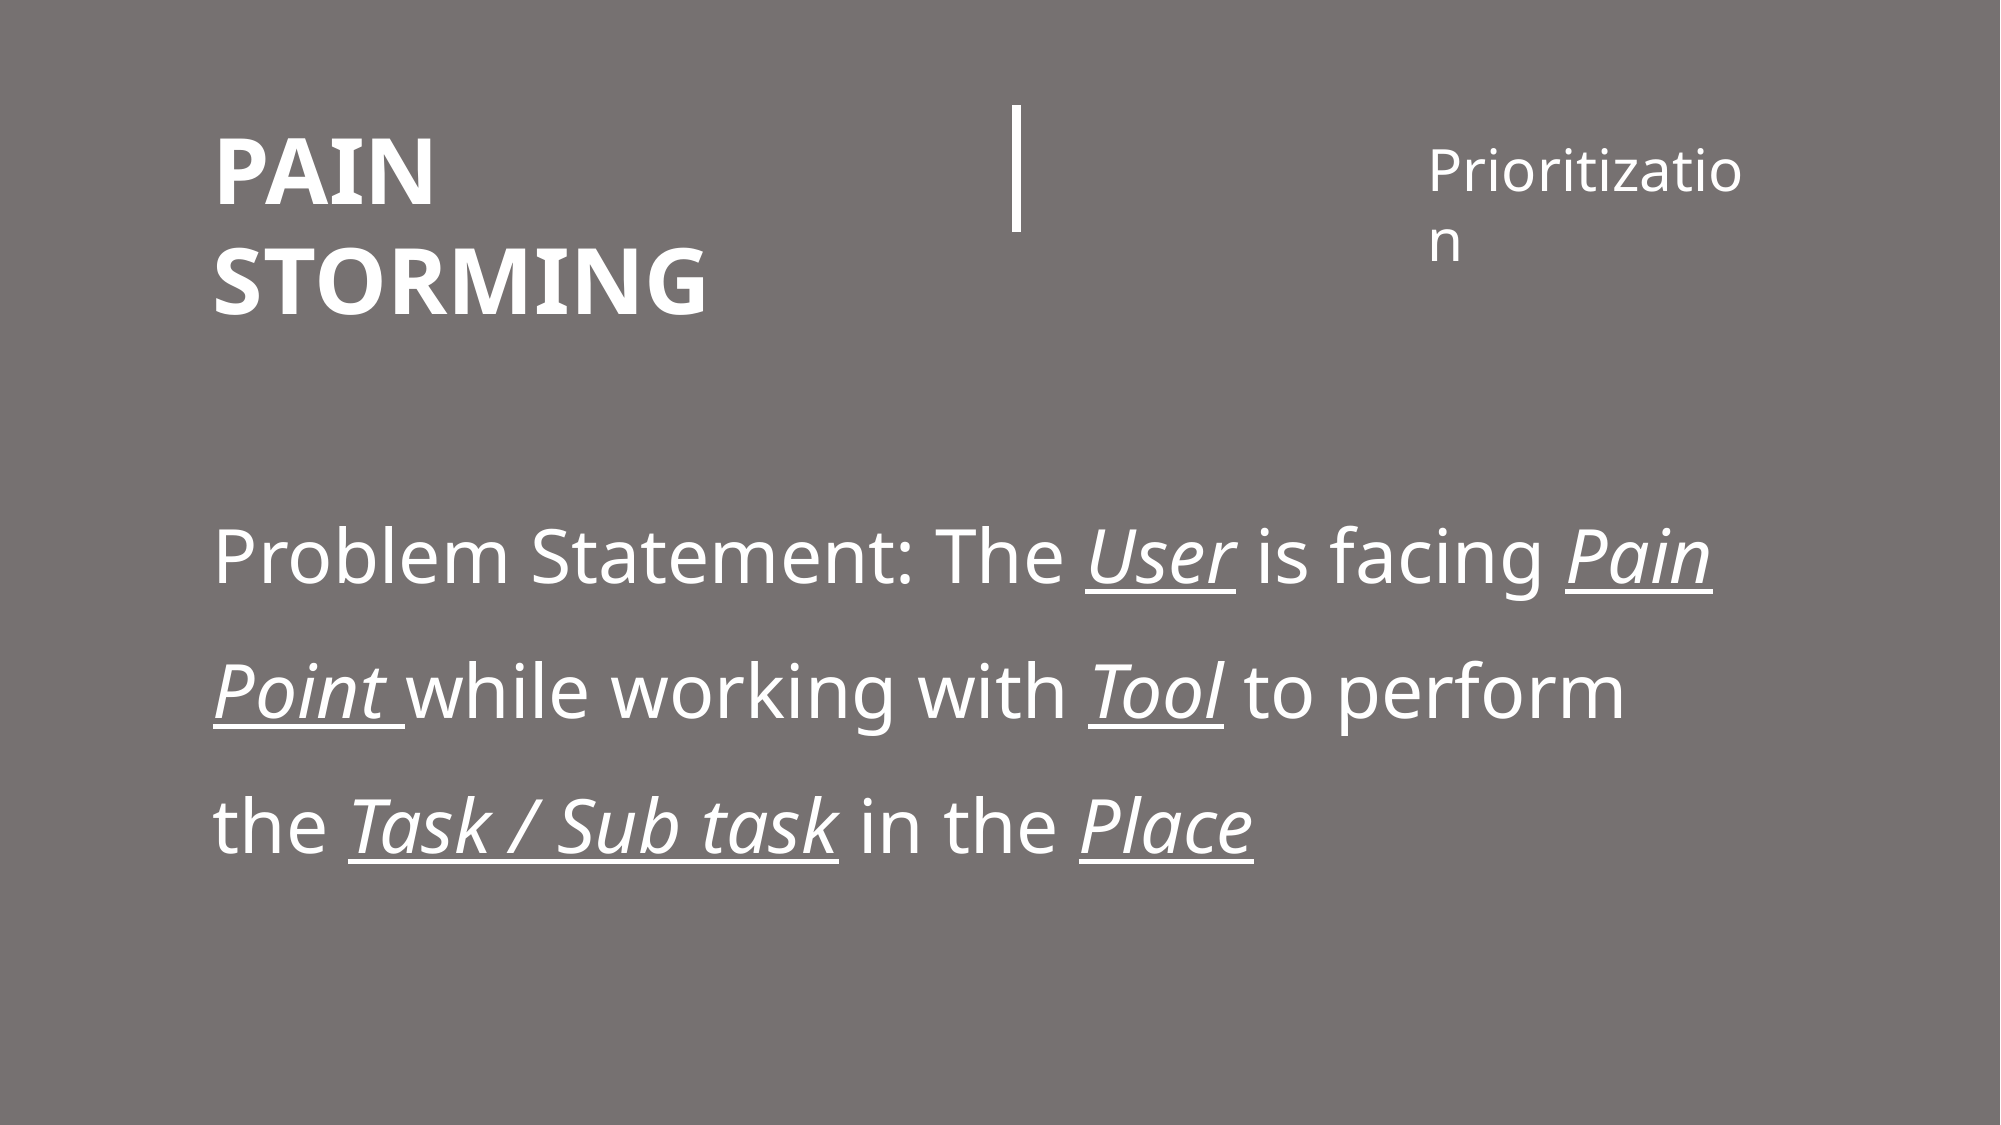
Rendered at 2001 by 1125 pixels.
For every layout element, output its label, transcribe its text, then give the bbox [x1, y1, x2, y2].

text_box Prioritization [1412, 125, 1764, 281]
text_box PAIN STORMING [198, 105, 915, 341]
text_box Problem Statement: The User is facing Pain Point while working with Tool to perform the Task / Sub task in the Place [198, 455, 1764, 876]
